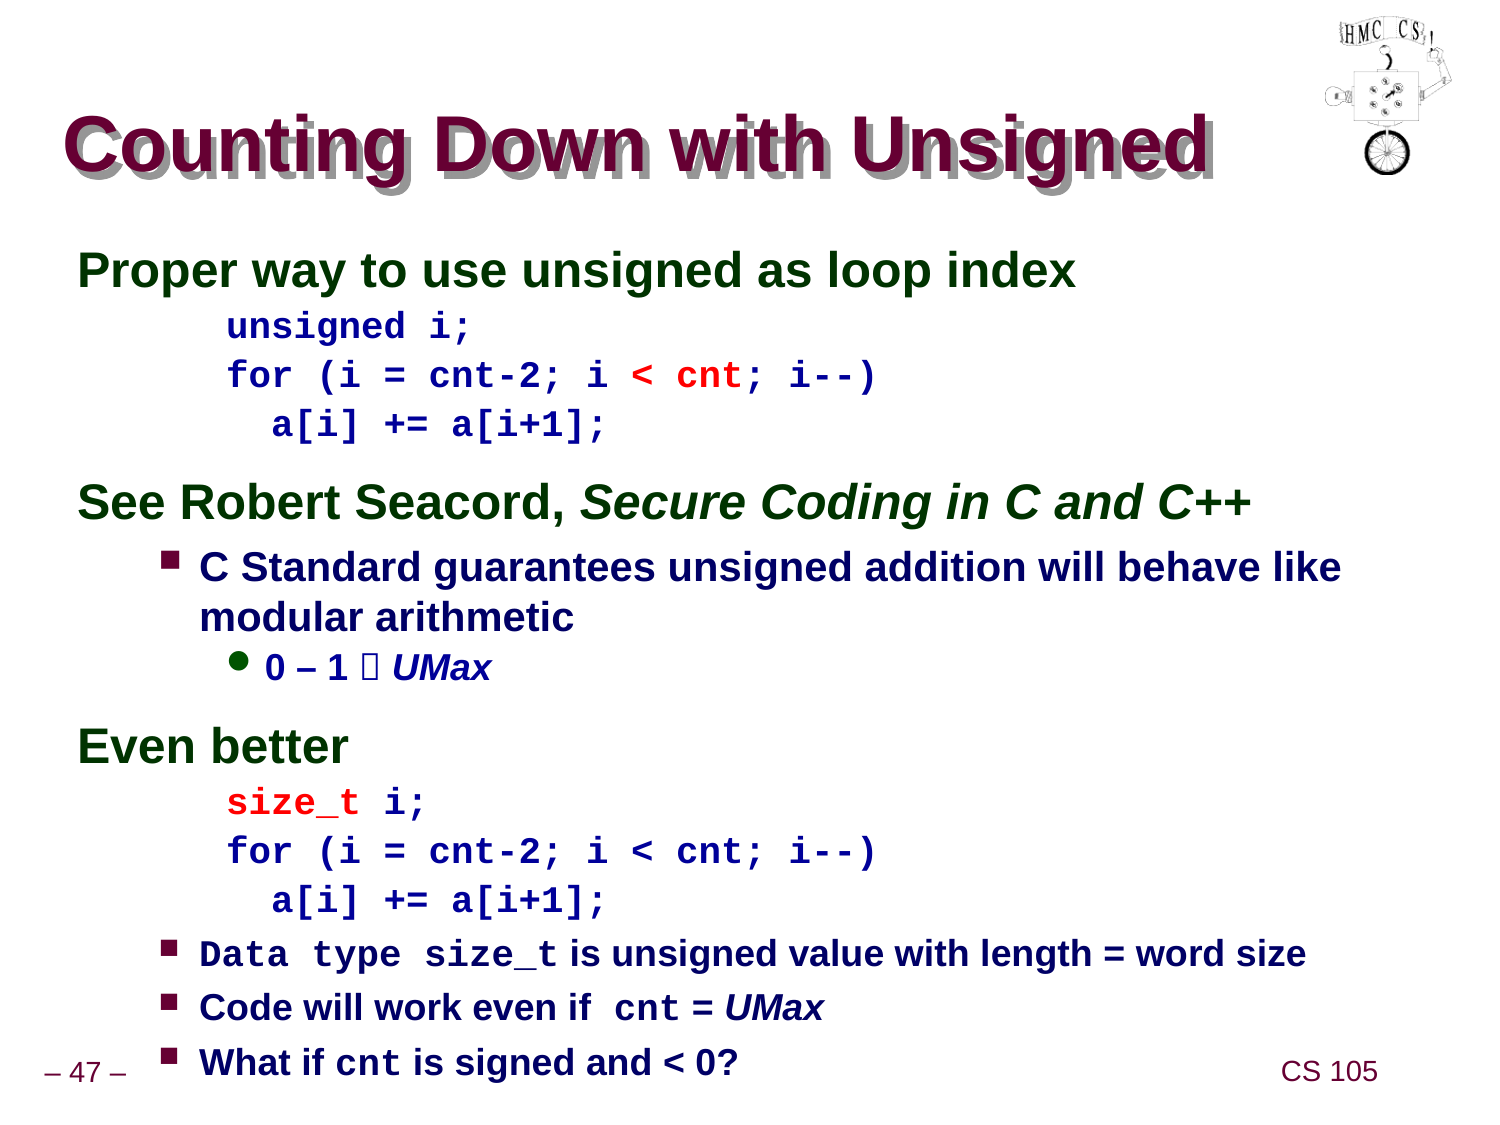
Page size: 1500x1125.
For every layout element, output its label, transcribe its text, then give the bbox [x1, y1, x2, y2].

list Proper way to use unsigned as loop index unsigned i; for (i = cnt-2; i < cnt; i--) a[i] += a[i+1]; See Robert Seacord, Secure Coding in C and C++ C Standard guarantees unsigned addition will behave like modular arithmetic 0 – 1  UMax Even better size_t i; for (i = cnt-2; i < cnt; i--) a[i] += a[i+1]; Data type size_t is unsigned value with length = word size Code will work even if cnt = UMax What if cnt is signed and < 0? [62, 230, 1425, 1088]
picture [1325, 12, 1452, 175]
title Counting Down with Unsigned [62, 99, 1285, 194]
